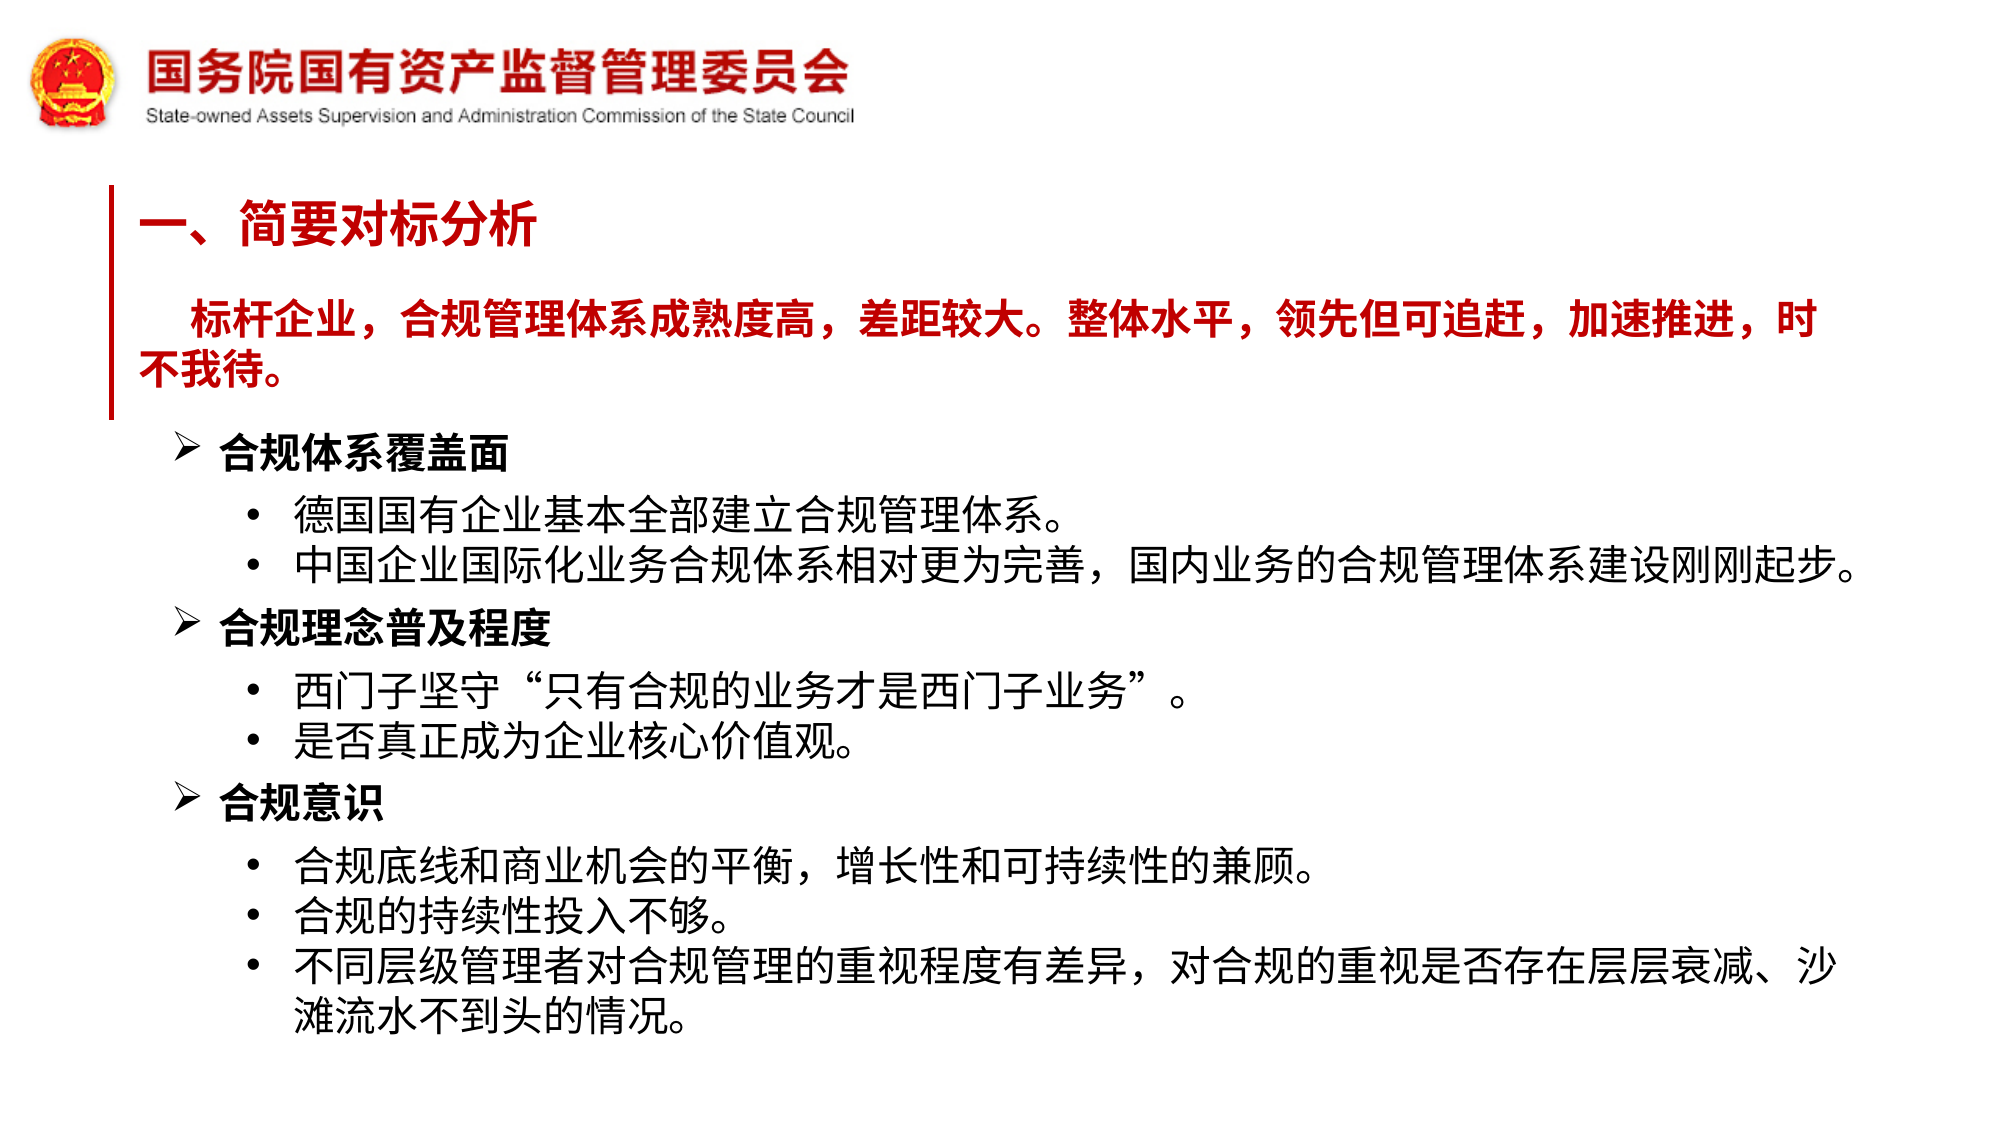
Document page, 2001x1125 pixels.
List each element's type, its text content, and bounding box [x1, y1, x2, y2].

picture [18, 6, 913, 162]
text_box 合规体系覆盖面 德国国有企业基本全部建立合规管理体系。 中国企业国际化业务合规体系相对更为完善，国内业务的合规管理体系建设刚刚起步。 合规理念普及程度 西门子坚守“只有合规的业务才是西门子业务”。 是否真正成为企业核心价值观。 合规意识 合规底线和商业机会的平衡，增长性和可持续性的兼顾。 合规的持续性投入不够。 不同层级管理者对合规管理的重视程度有差异，对合规的重视是否存在层层衰减、沙滩流水不到头的情况。 [156, 419, 1886, 1047]
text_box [111, 185, 1869, 420]
